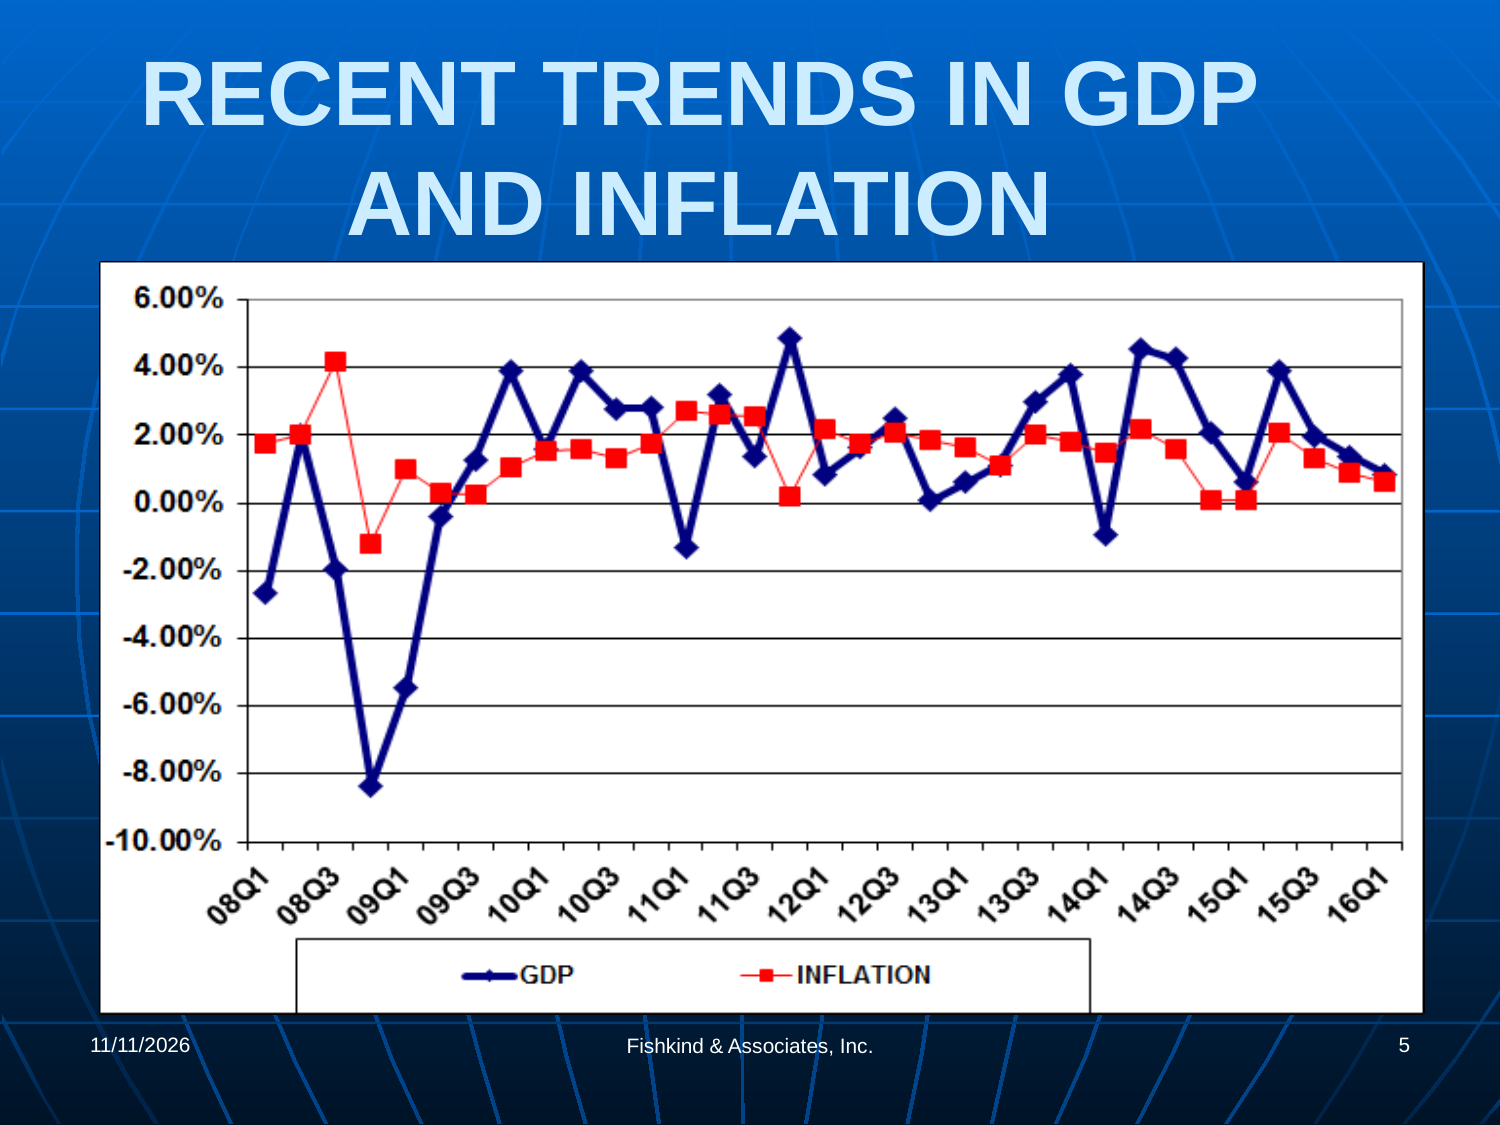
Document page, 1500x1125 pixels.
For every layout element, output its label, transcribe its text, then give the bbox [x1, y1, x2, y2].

footer Fishkind & Associates, Inc. [512, 1024, 988, 1101]
slide_number 5 [1074, 1023, 1426, 1100]
title RECENT TRENDS IN GDP AND INFLATION [24, 49, 1376, 238]
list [99, 260, 1426, 1015]
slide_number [74, 1023, 426, 1100]
